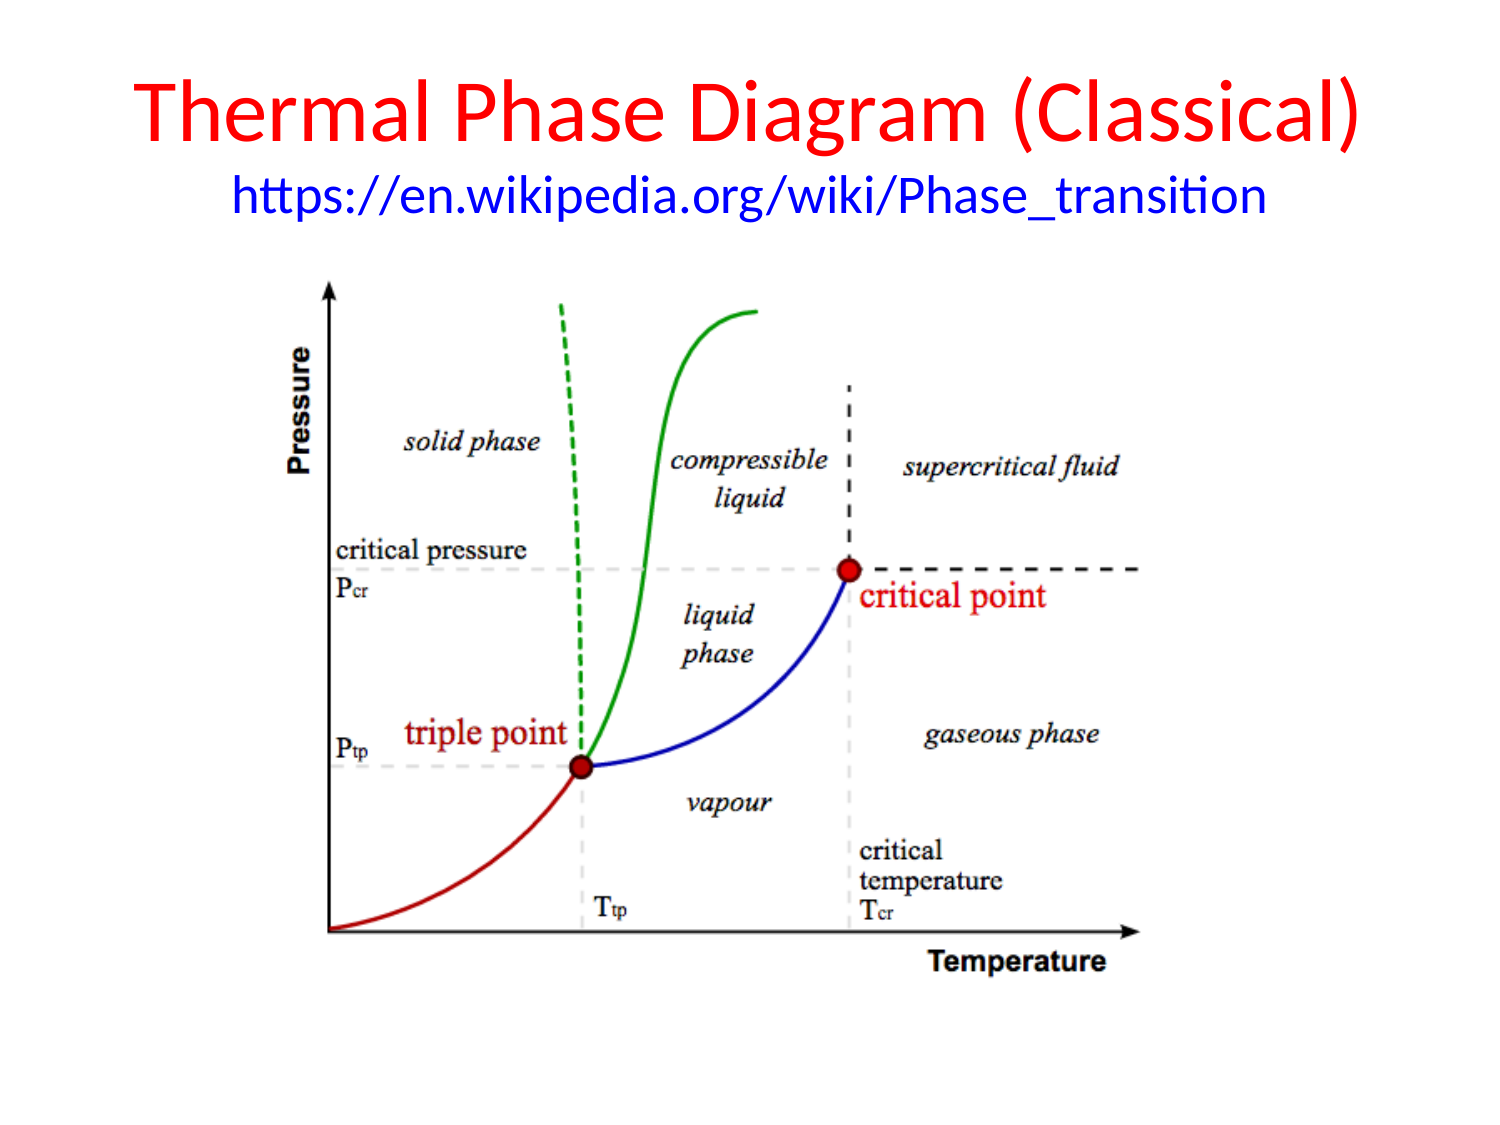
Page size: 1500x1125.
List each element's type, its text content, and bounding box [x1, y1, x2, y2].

title Thermal Phase Diagram (Classical) https://en.wikipedia.org/wiki/Phase_transition [75, 45, 1425, 233]
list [74, 262, 1426, 1006]
